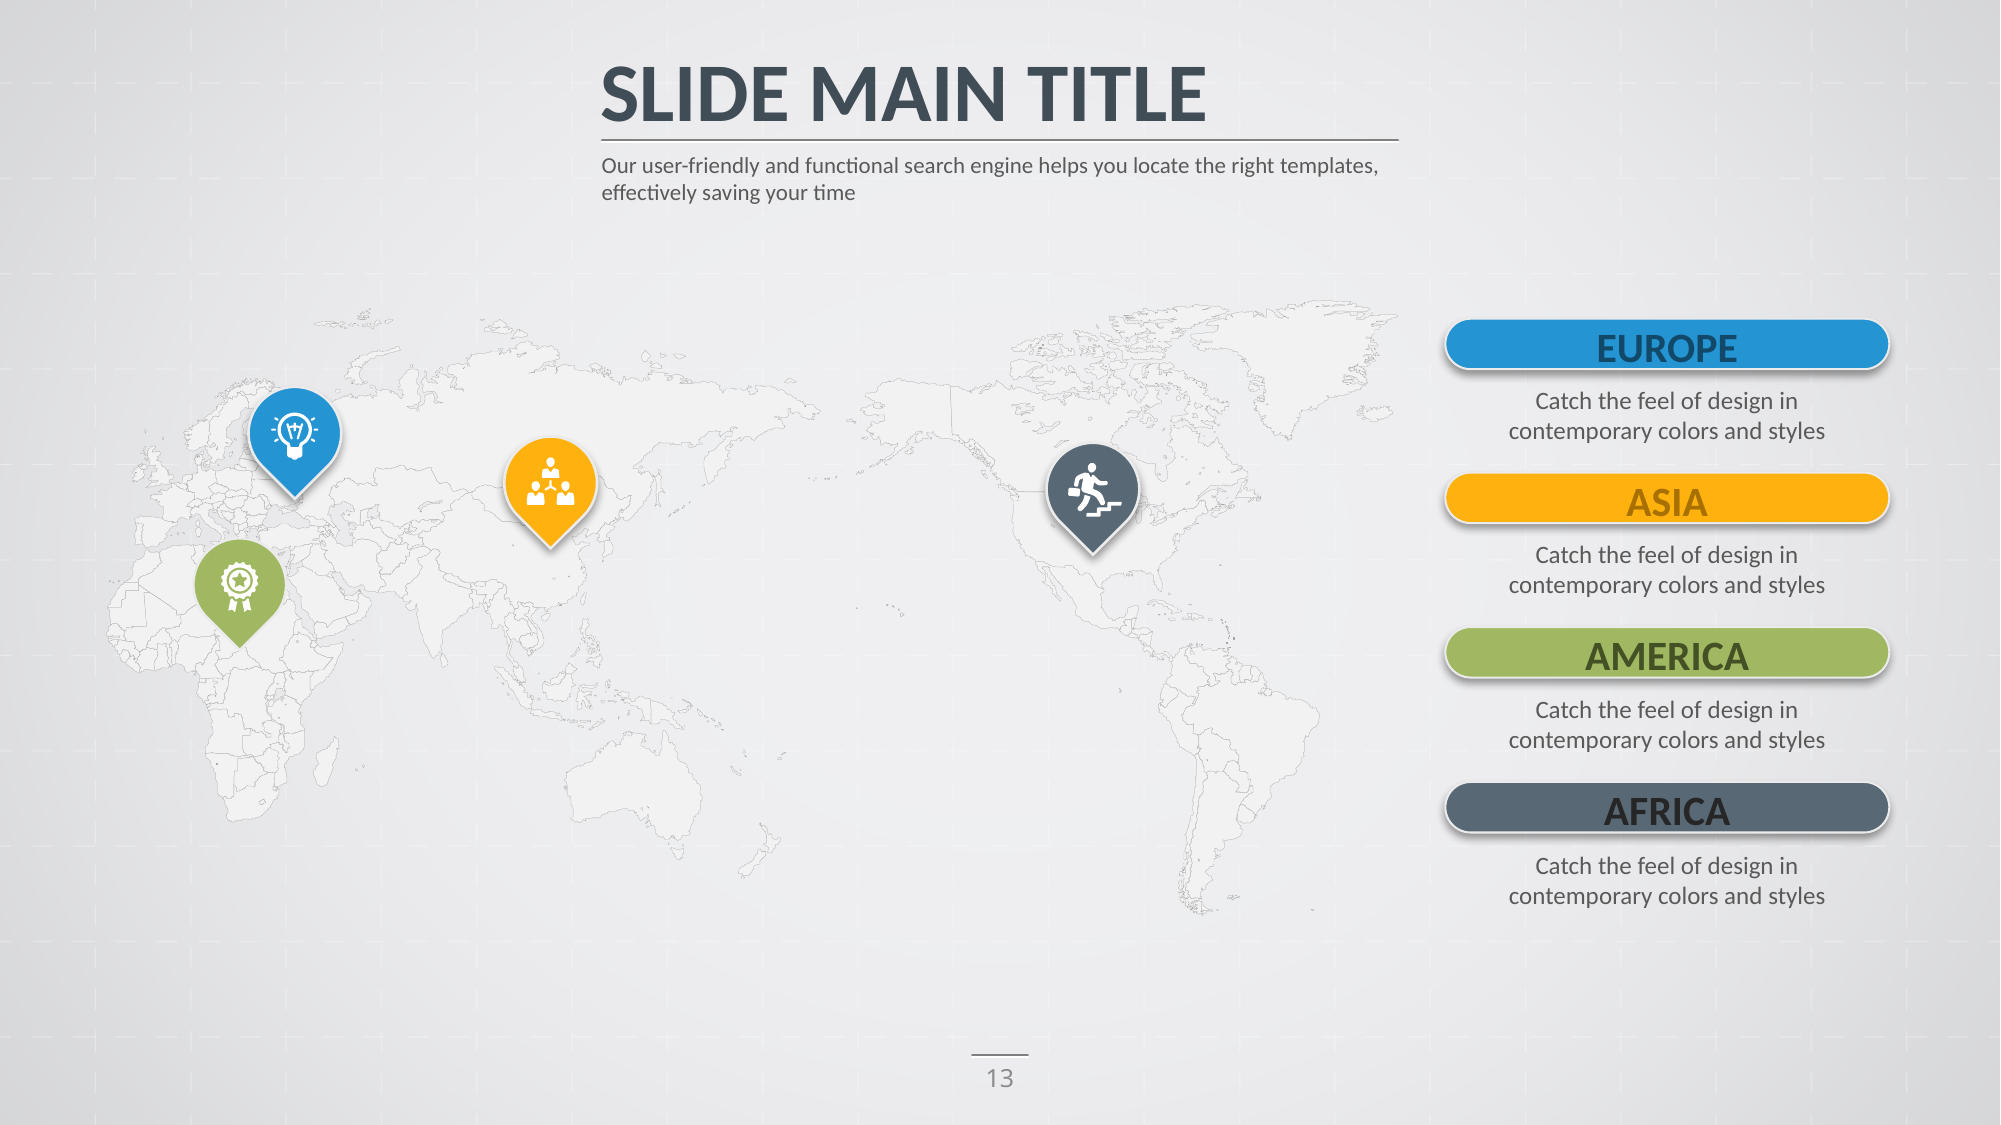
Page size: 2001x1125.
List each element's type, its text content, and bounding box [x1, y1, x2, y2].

picture [0, 0, 2000, 1125]
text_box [504, 436, 597, 530]
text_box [585, 30, 1415, 214]
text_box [1445, 467, 1890, 608]
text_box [193, 538, 287, 631]
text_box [248, 386, 342, 480]
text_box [1445, 621, 1890, 763]
slide_number 13 [923, 1049, 1077, 1110]
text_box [1046, 442, 1140, 536]
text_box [1445, 776, 1890, 918]
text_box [1445, 313, 1890, 453]
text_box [106, 300, 1398, 916]
